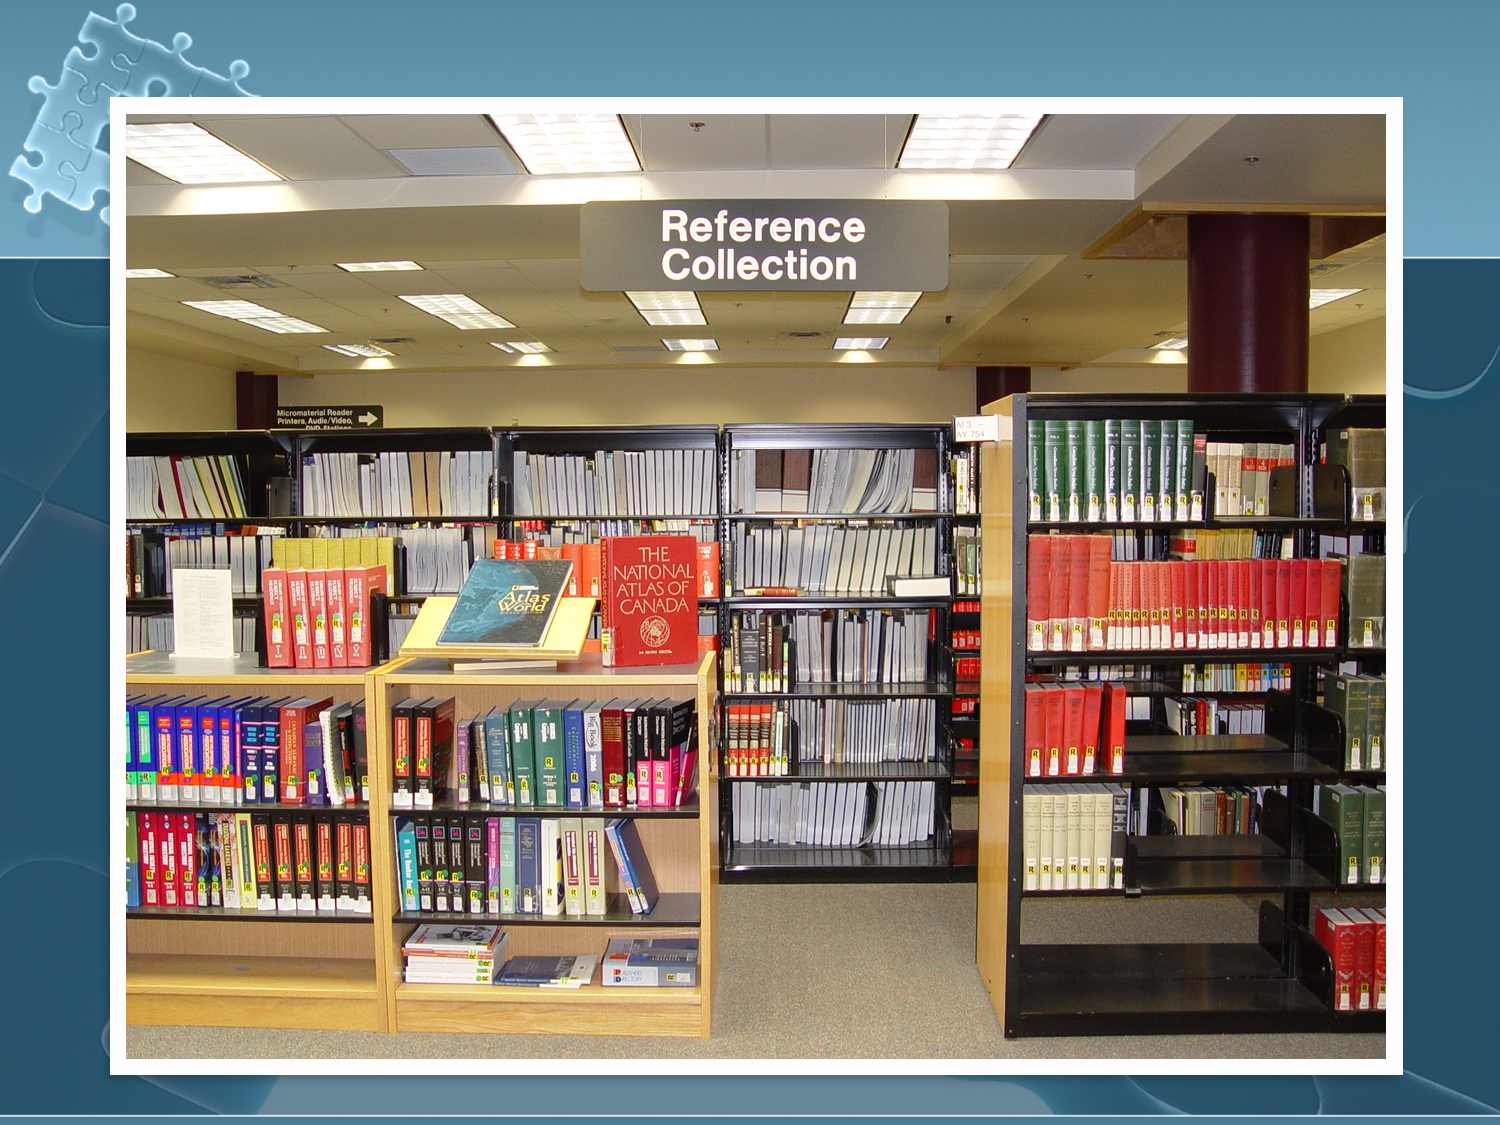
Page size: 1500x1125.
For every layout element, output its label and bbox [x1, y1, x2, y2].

list [126, 113, 1387, 1059]
picture [0, 0, 1500, 1125]
